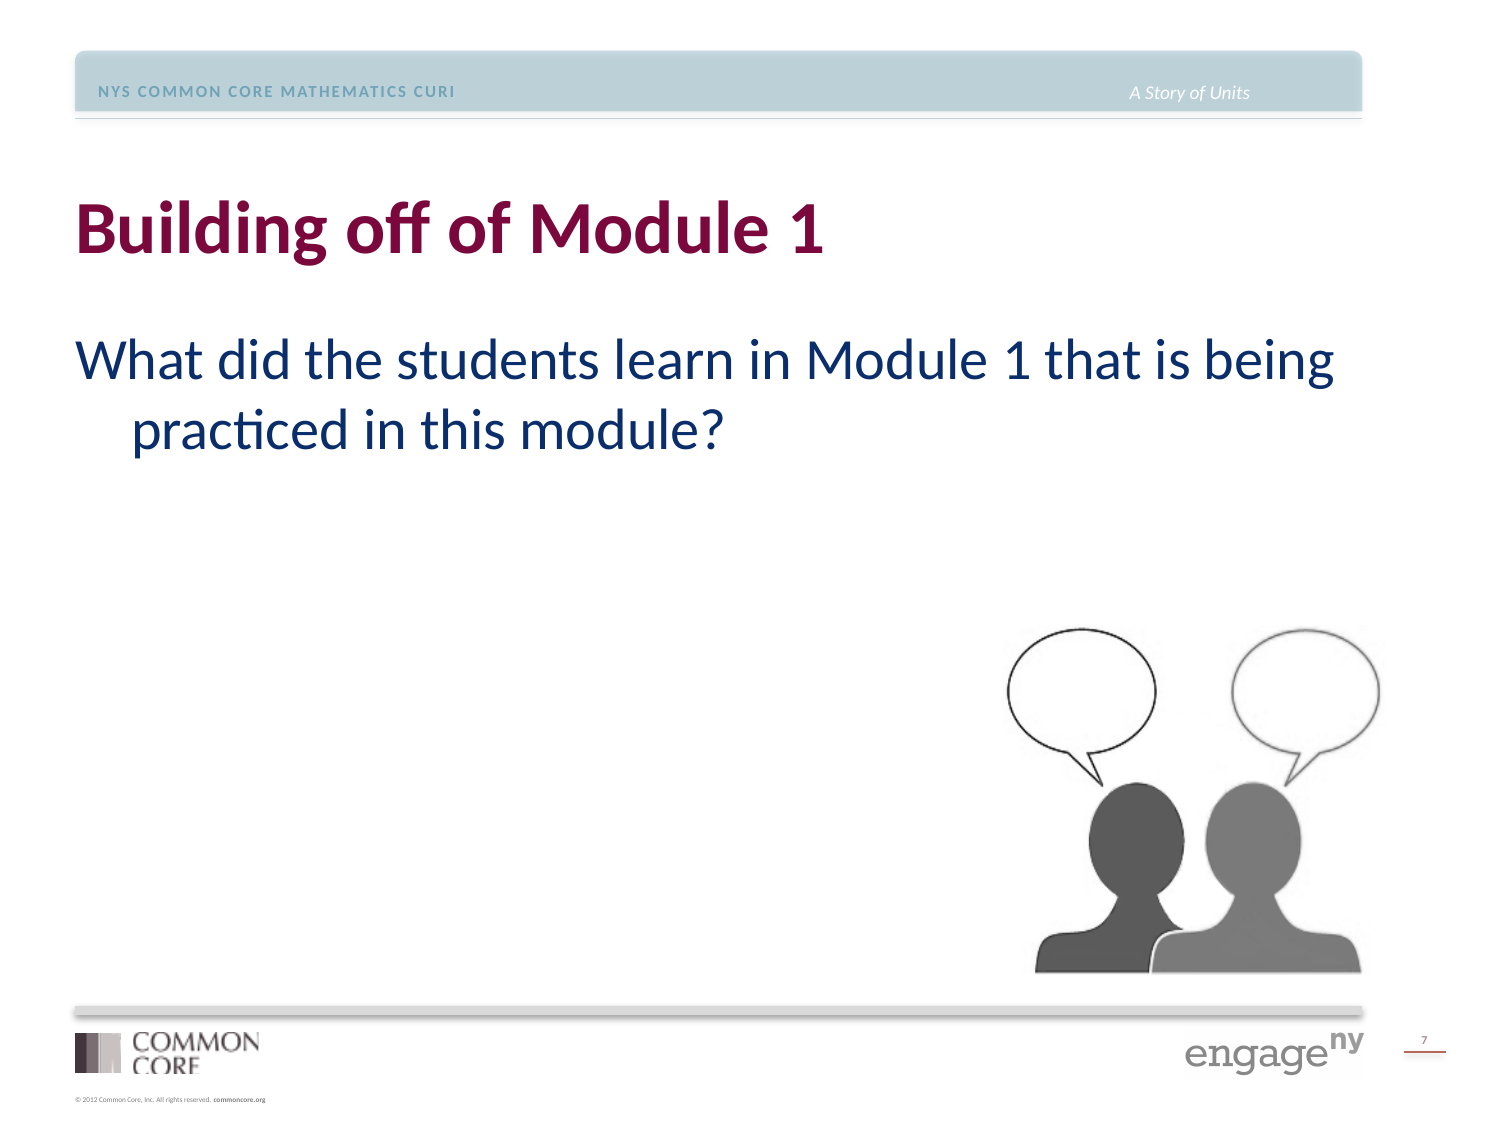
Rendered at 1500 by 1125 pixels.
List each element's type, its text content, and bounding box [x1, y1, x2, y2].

title Building off of Module 1 [74, 178, 1426, 313]
list What did the students learn in Module 1 that is being practiced in this module? [74, 313, 1426, 974]
slide_number 7 [1383, 1003, 1466, 1064]
